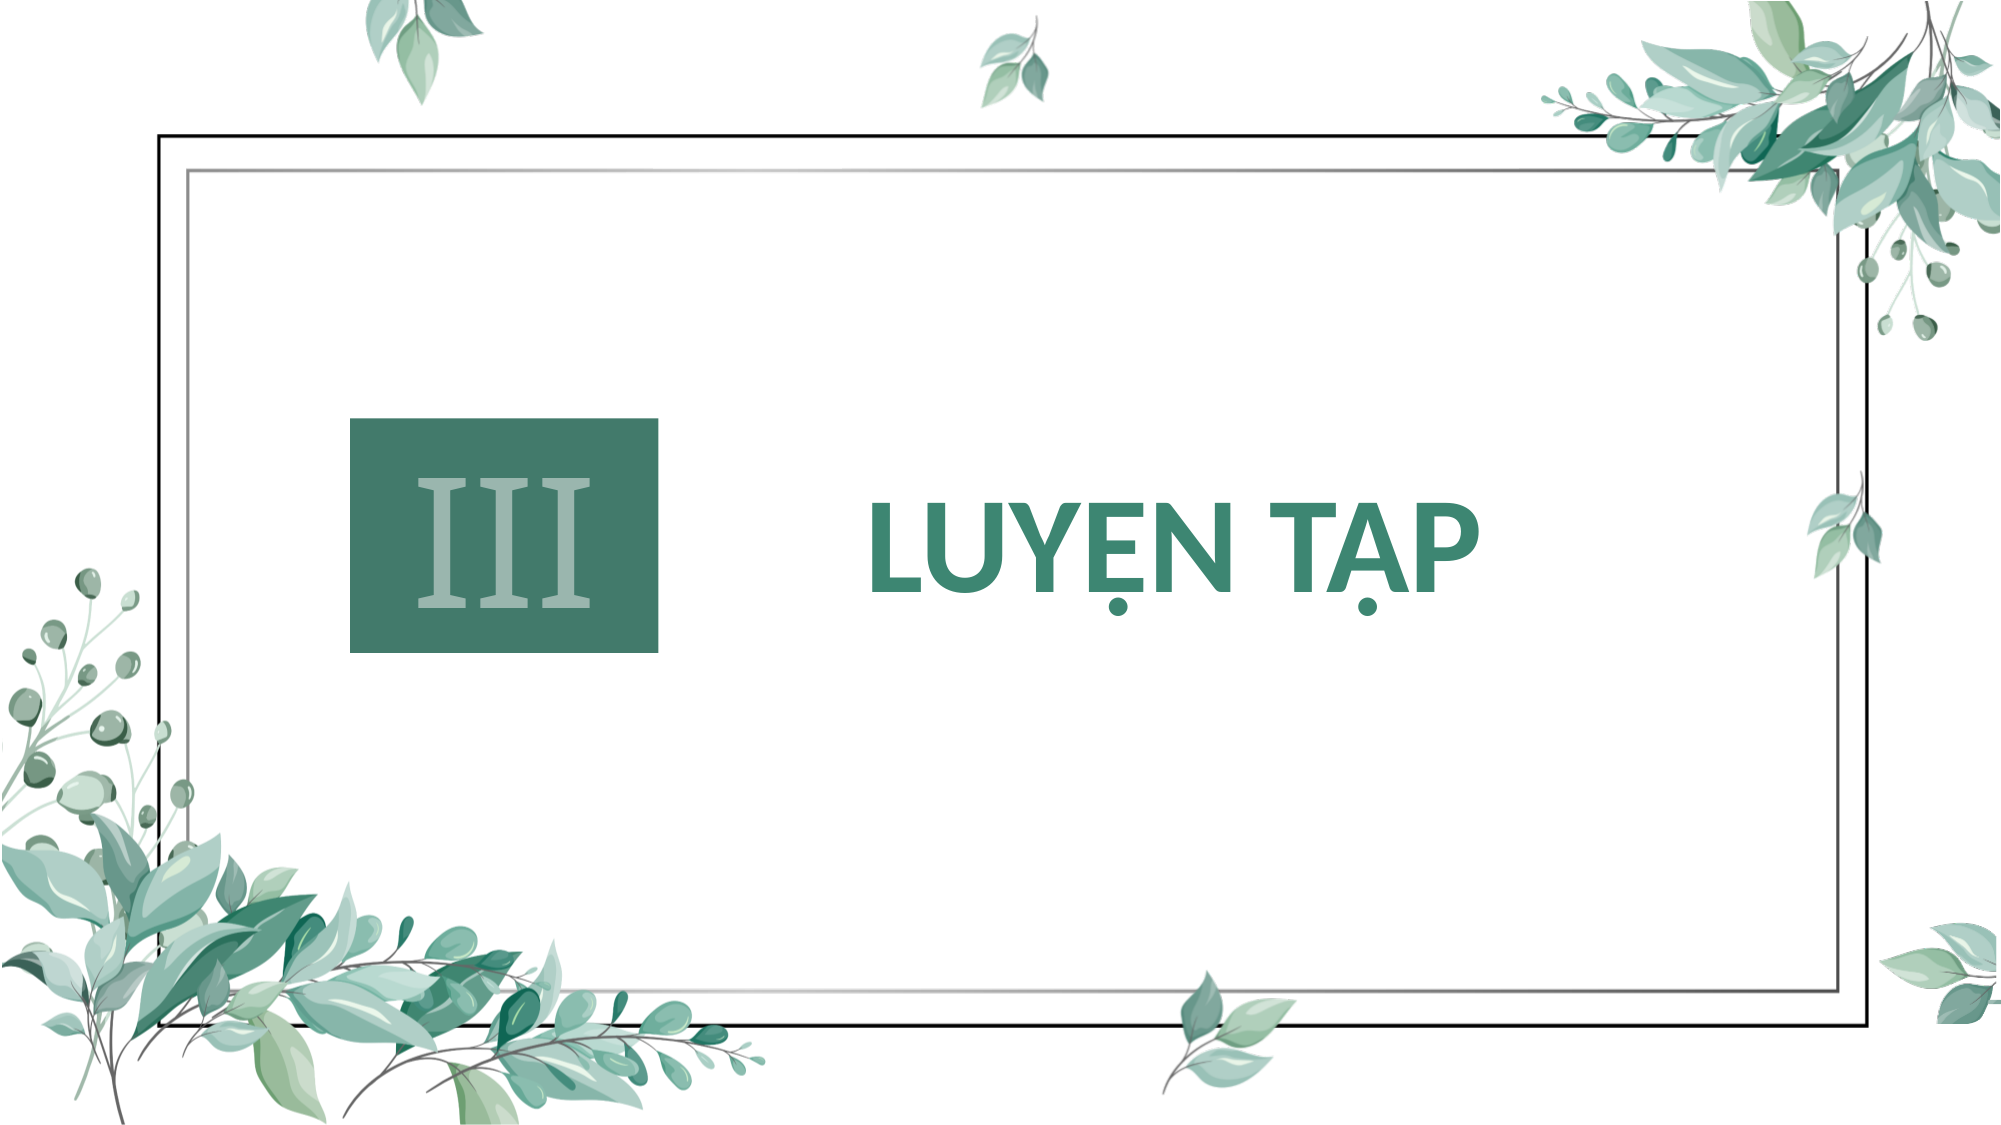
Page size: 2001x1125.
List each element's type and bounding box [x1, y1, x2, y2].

text_box [0, 0, 2000, 1125]
picture [1771, 446, 1992, 584]
picture [312, 0, 533, 123]
picture [1096, 962, 1317, 1100]
picture [1506, 1, 2000, 354]
picture [923, 0, 1144, 135]
picture [2, 544, 807, 1125]
picture [1817, 866, 2001, 1024]
